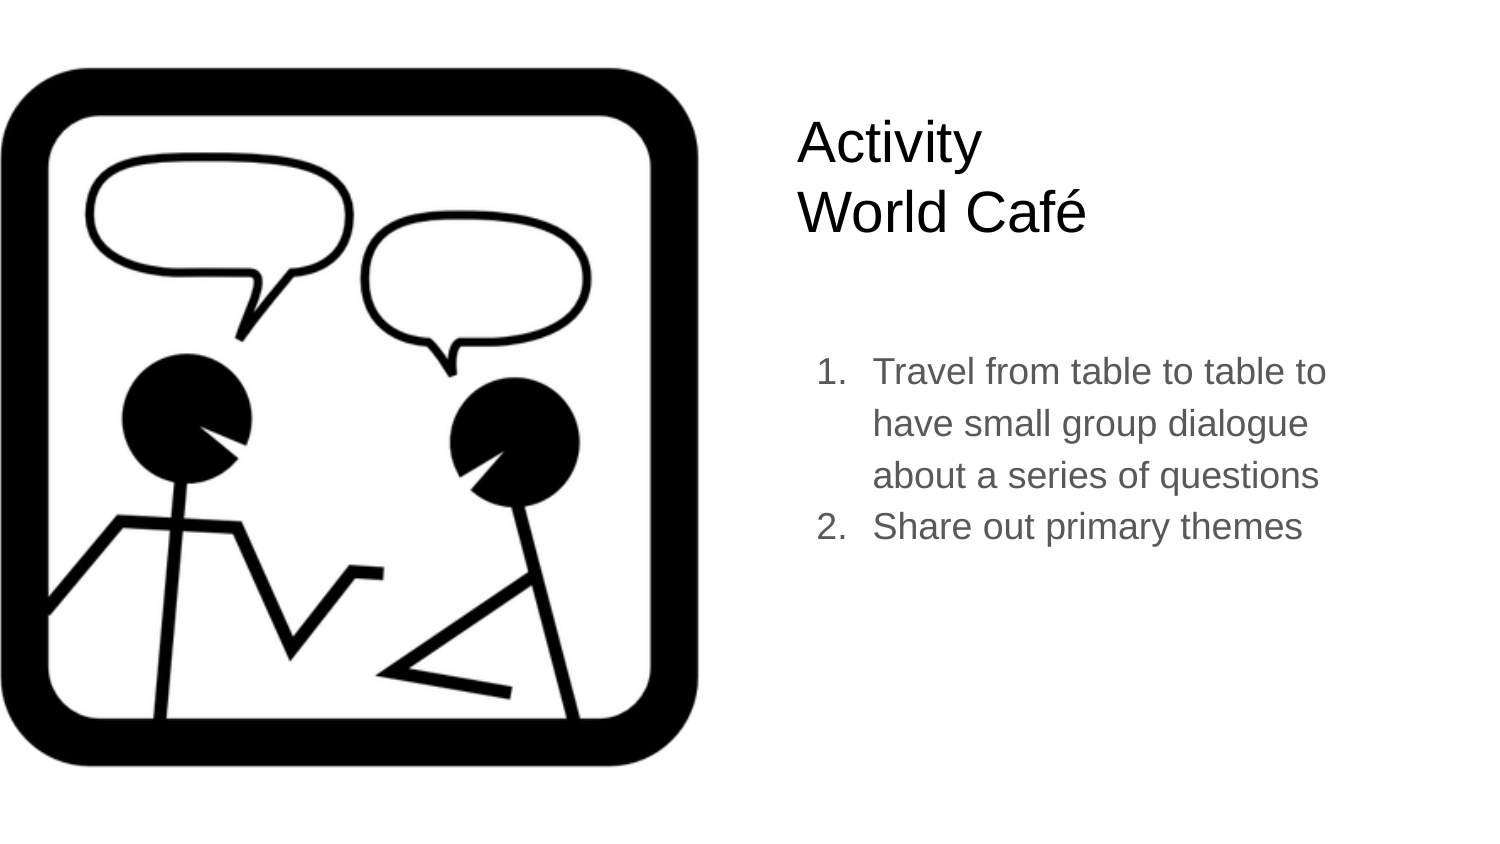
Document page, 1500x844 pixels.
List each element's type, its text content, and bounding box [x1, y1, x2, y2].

list Travel from table to table to have small group dialogue about a series of questions Share out primary themes [782, 325, 1420, 755]
title Activity World Café [782, 89, 1420, 325]
picture [0, 0, 703, 844]
